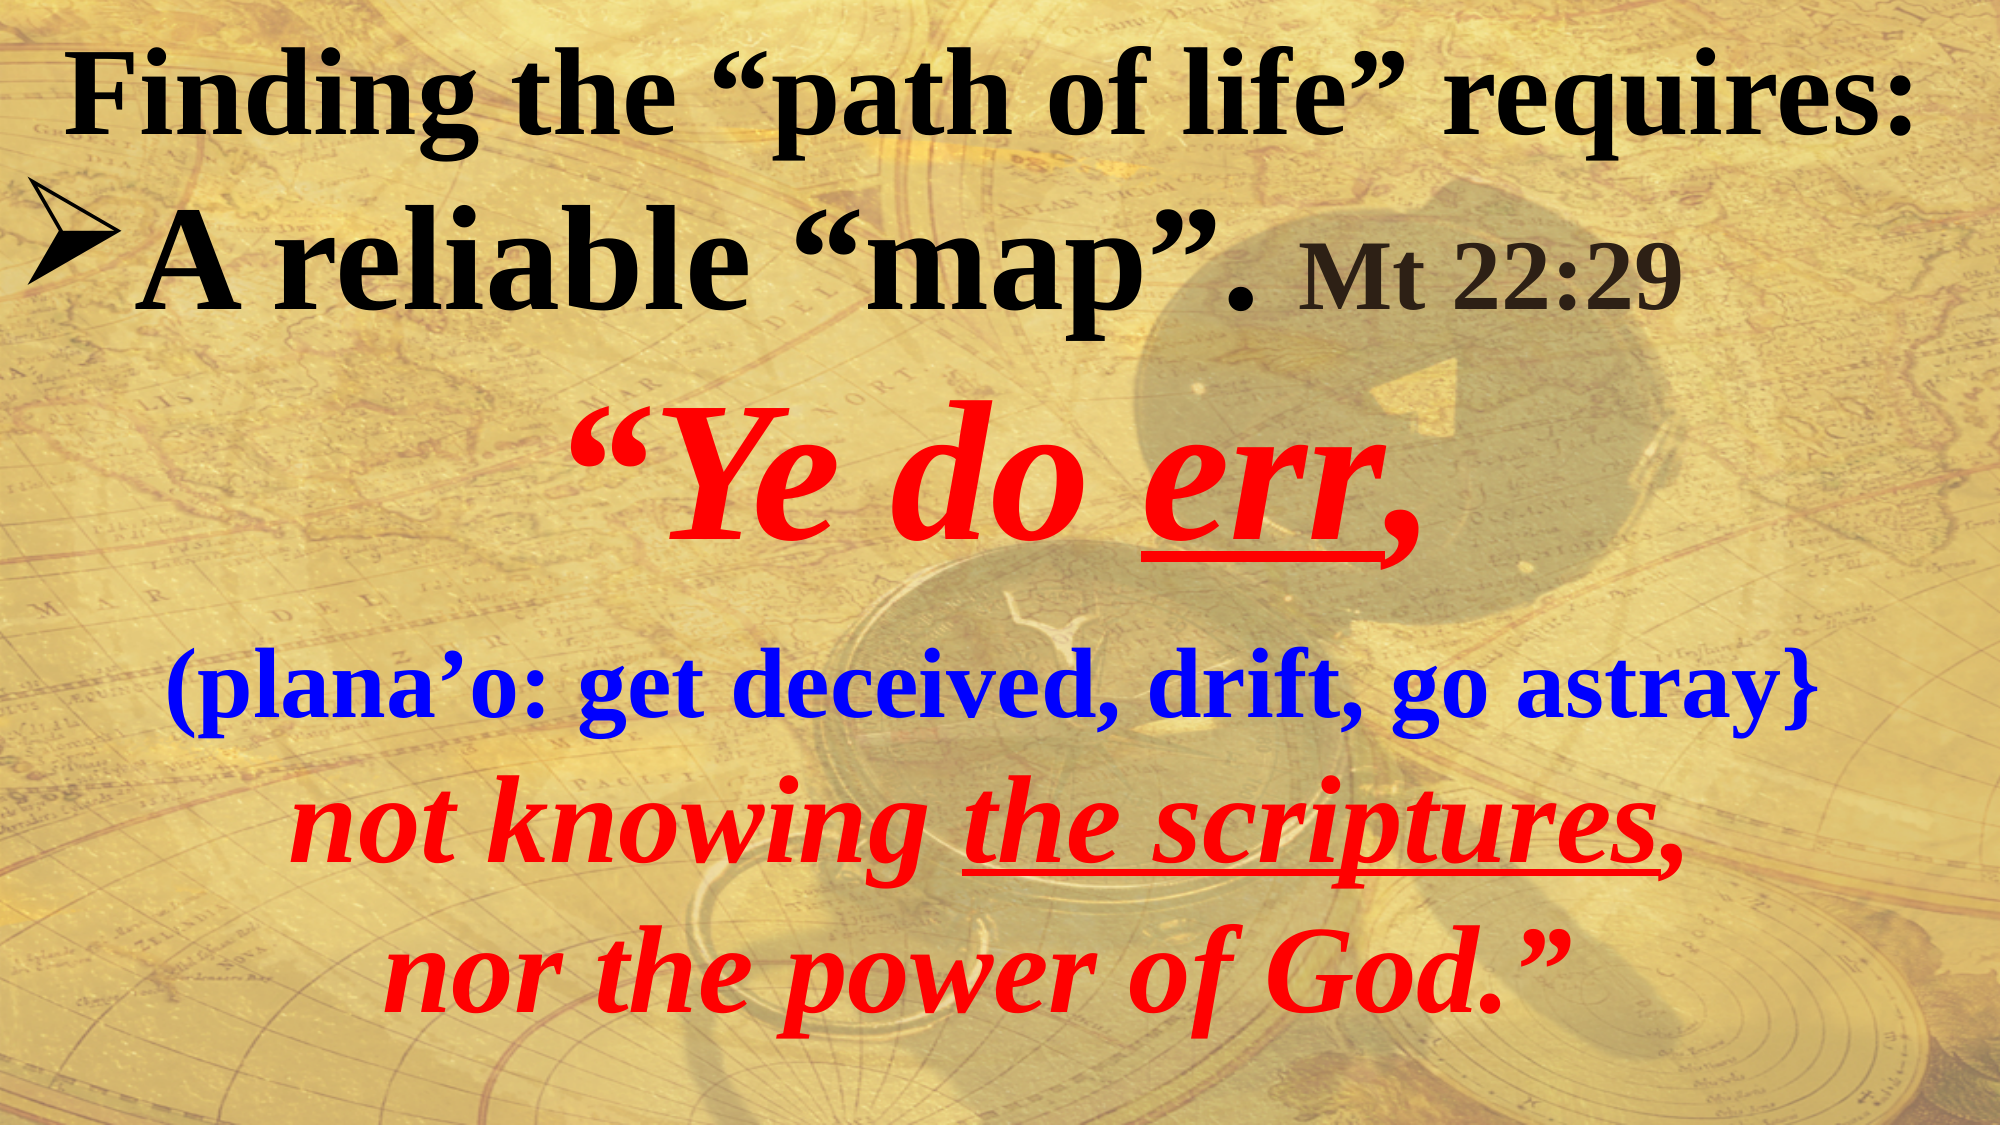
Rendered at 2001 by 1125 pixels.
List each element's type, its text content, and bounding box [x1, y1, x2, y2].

list Finding the “path of life” requires: A reliable “map”. Mt 22:29 “Ye do err, (plana’o: get deceived, drift, go astray} not knowing the scriptures, nor the power of God.” [0, 2, 1988, 920]
